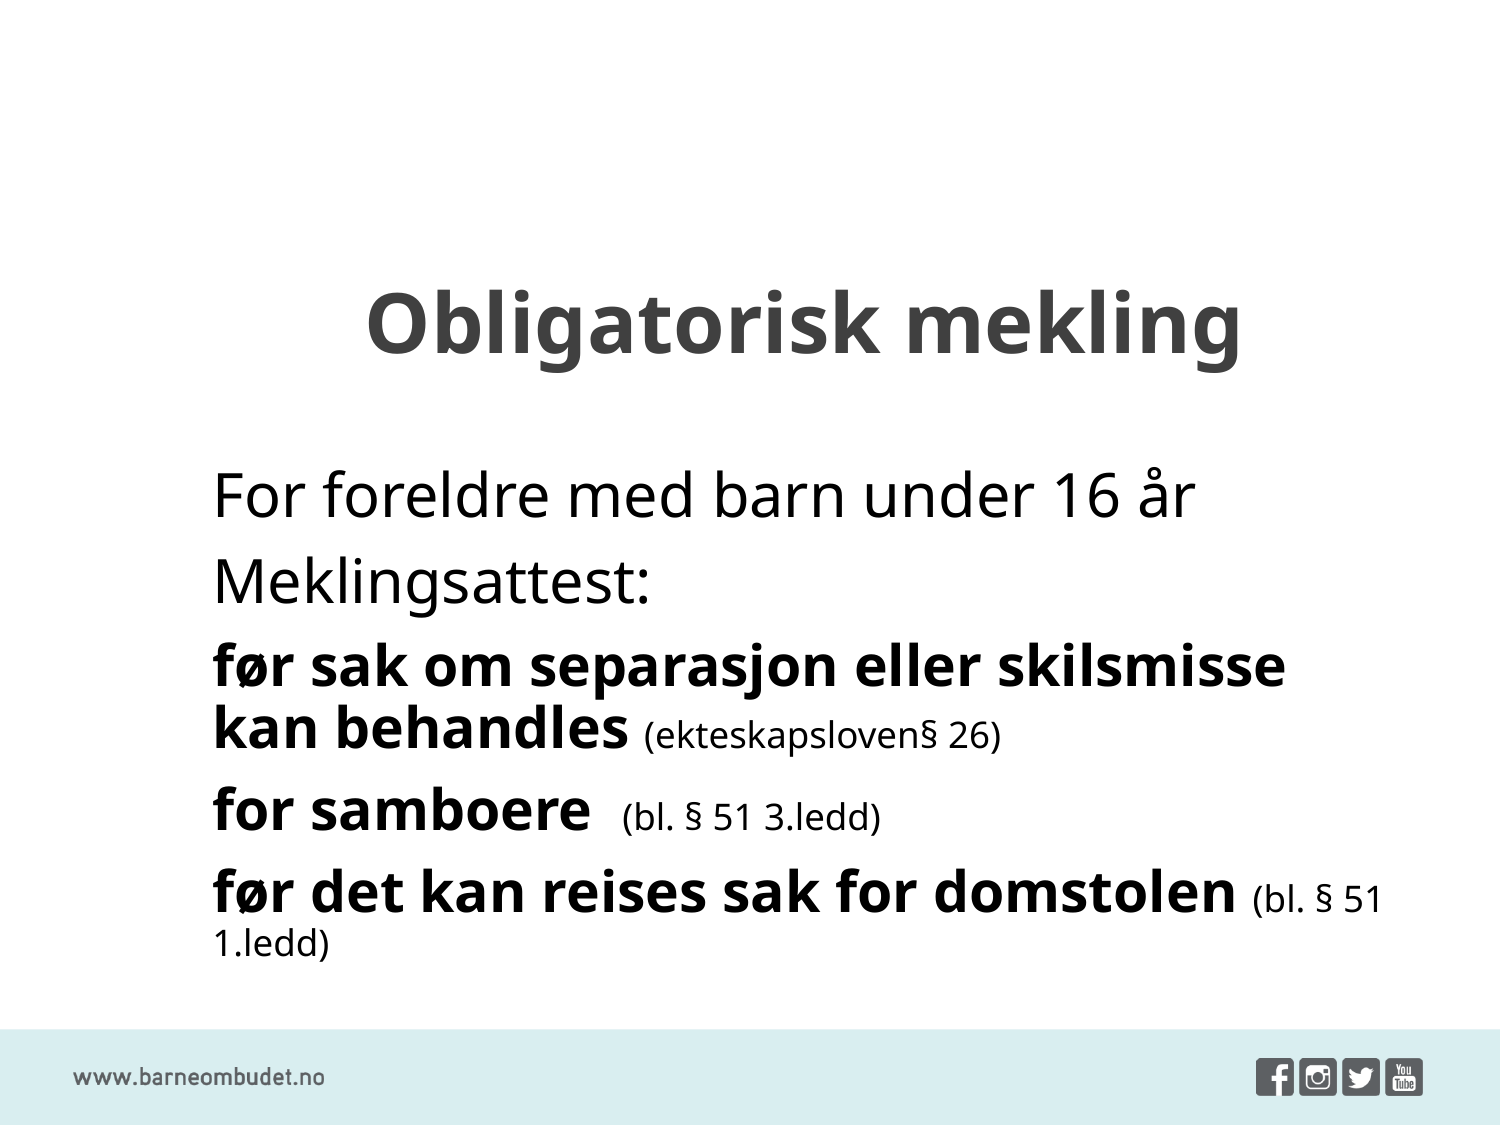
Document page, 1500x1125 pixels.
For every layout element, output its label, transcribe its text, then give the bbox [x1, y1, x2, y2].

title Obligatorisk mekling [212, 281, 1397, 406]
picture [1256, 1058, 1500, 1125]
list For foreldre med barn under 16 år Meklingsattest: før sak om separasjon eller skilsmisse kan behandles (ekteskapsloven§ 26) for samboere (bl. § 51 3.ledd) før det kan reises sak for domstolen (bl. § 51 1.ledd) [212, 464, 1397, 969]
picture [0, 1067, 324, 1125]
